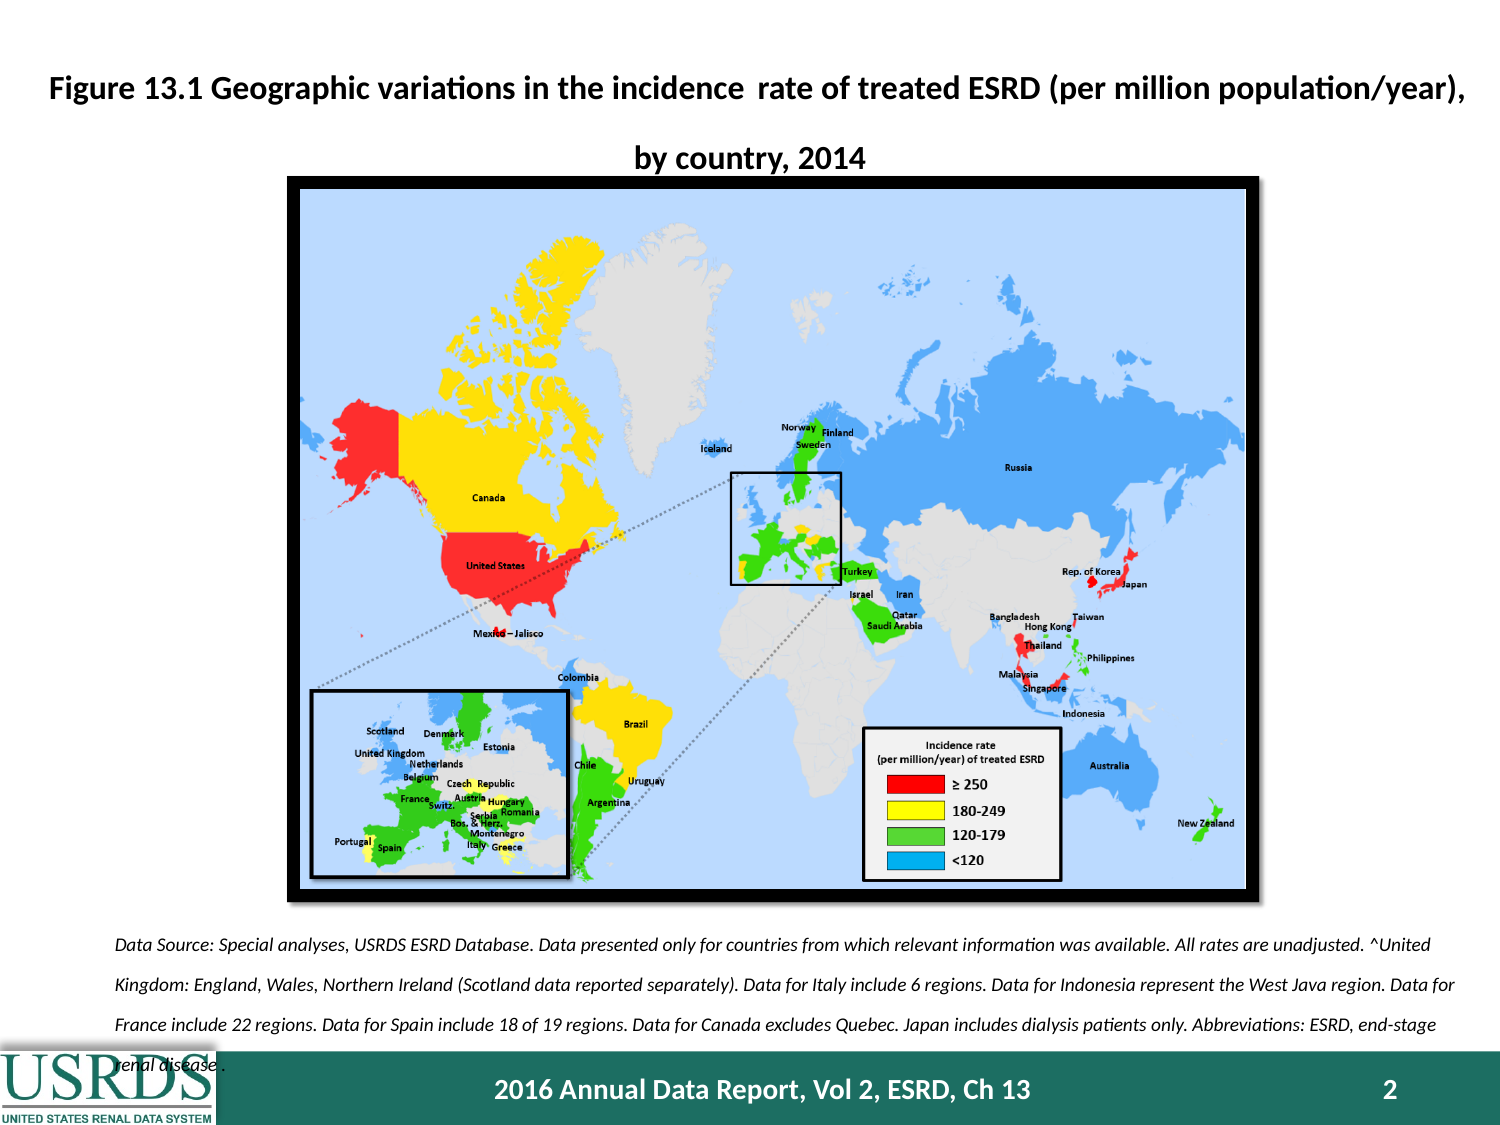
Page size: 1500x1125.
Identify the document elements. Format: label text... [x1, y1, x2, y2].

text_box Figure 13.1 Geographic variations in the incidence rate of treated ESRD (per million population/year), by country, 2014 [0, 51, 1500, 207]
slide_number 2 [1262, 1096, 1413, 1108]
picture [0, 1051, 216, 1125]
picture [284, 173, 1269, 912]
footer 2016 Annual Data Report, Vol 2, ESRD, Ch 13 [474, 1096, 1050, 1113]
text_box Data Source: Special analyses, USRDS ESRD Database. Data presented only for countries from which relevant information was available. All rates are unadjusted. ^United Kingdom: England, Wales, Northern Ireland (Scotland data reported separately). Data for Italy include 6 regions. Data for Indonesia represent the West Java region. Data for France include 22 regions. Data for Spain include 18 of 19 regions. Data for Canada excludes Quebec. Japan includes dialysis patients only. Abbreviations: ESRD, end-stage renal disease . [99, 920, 1488, 1096]
